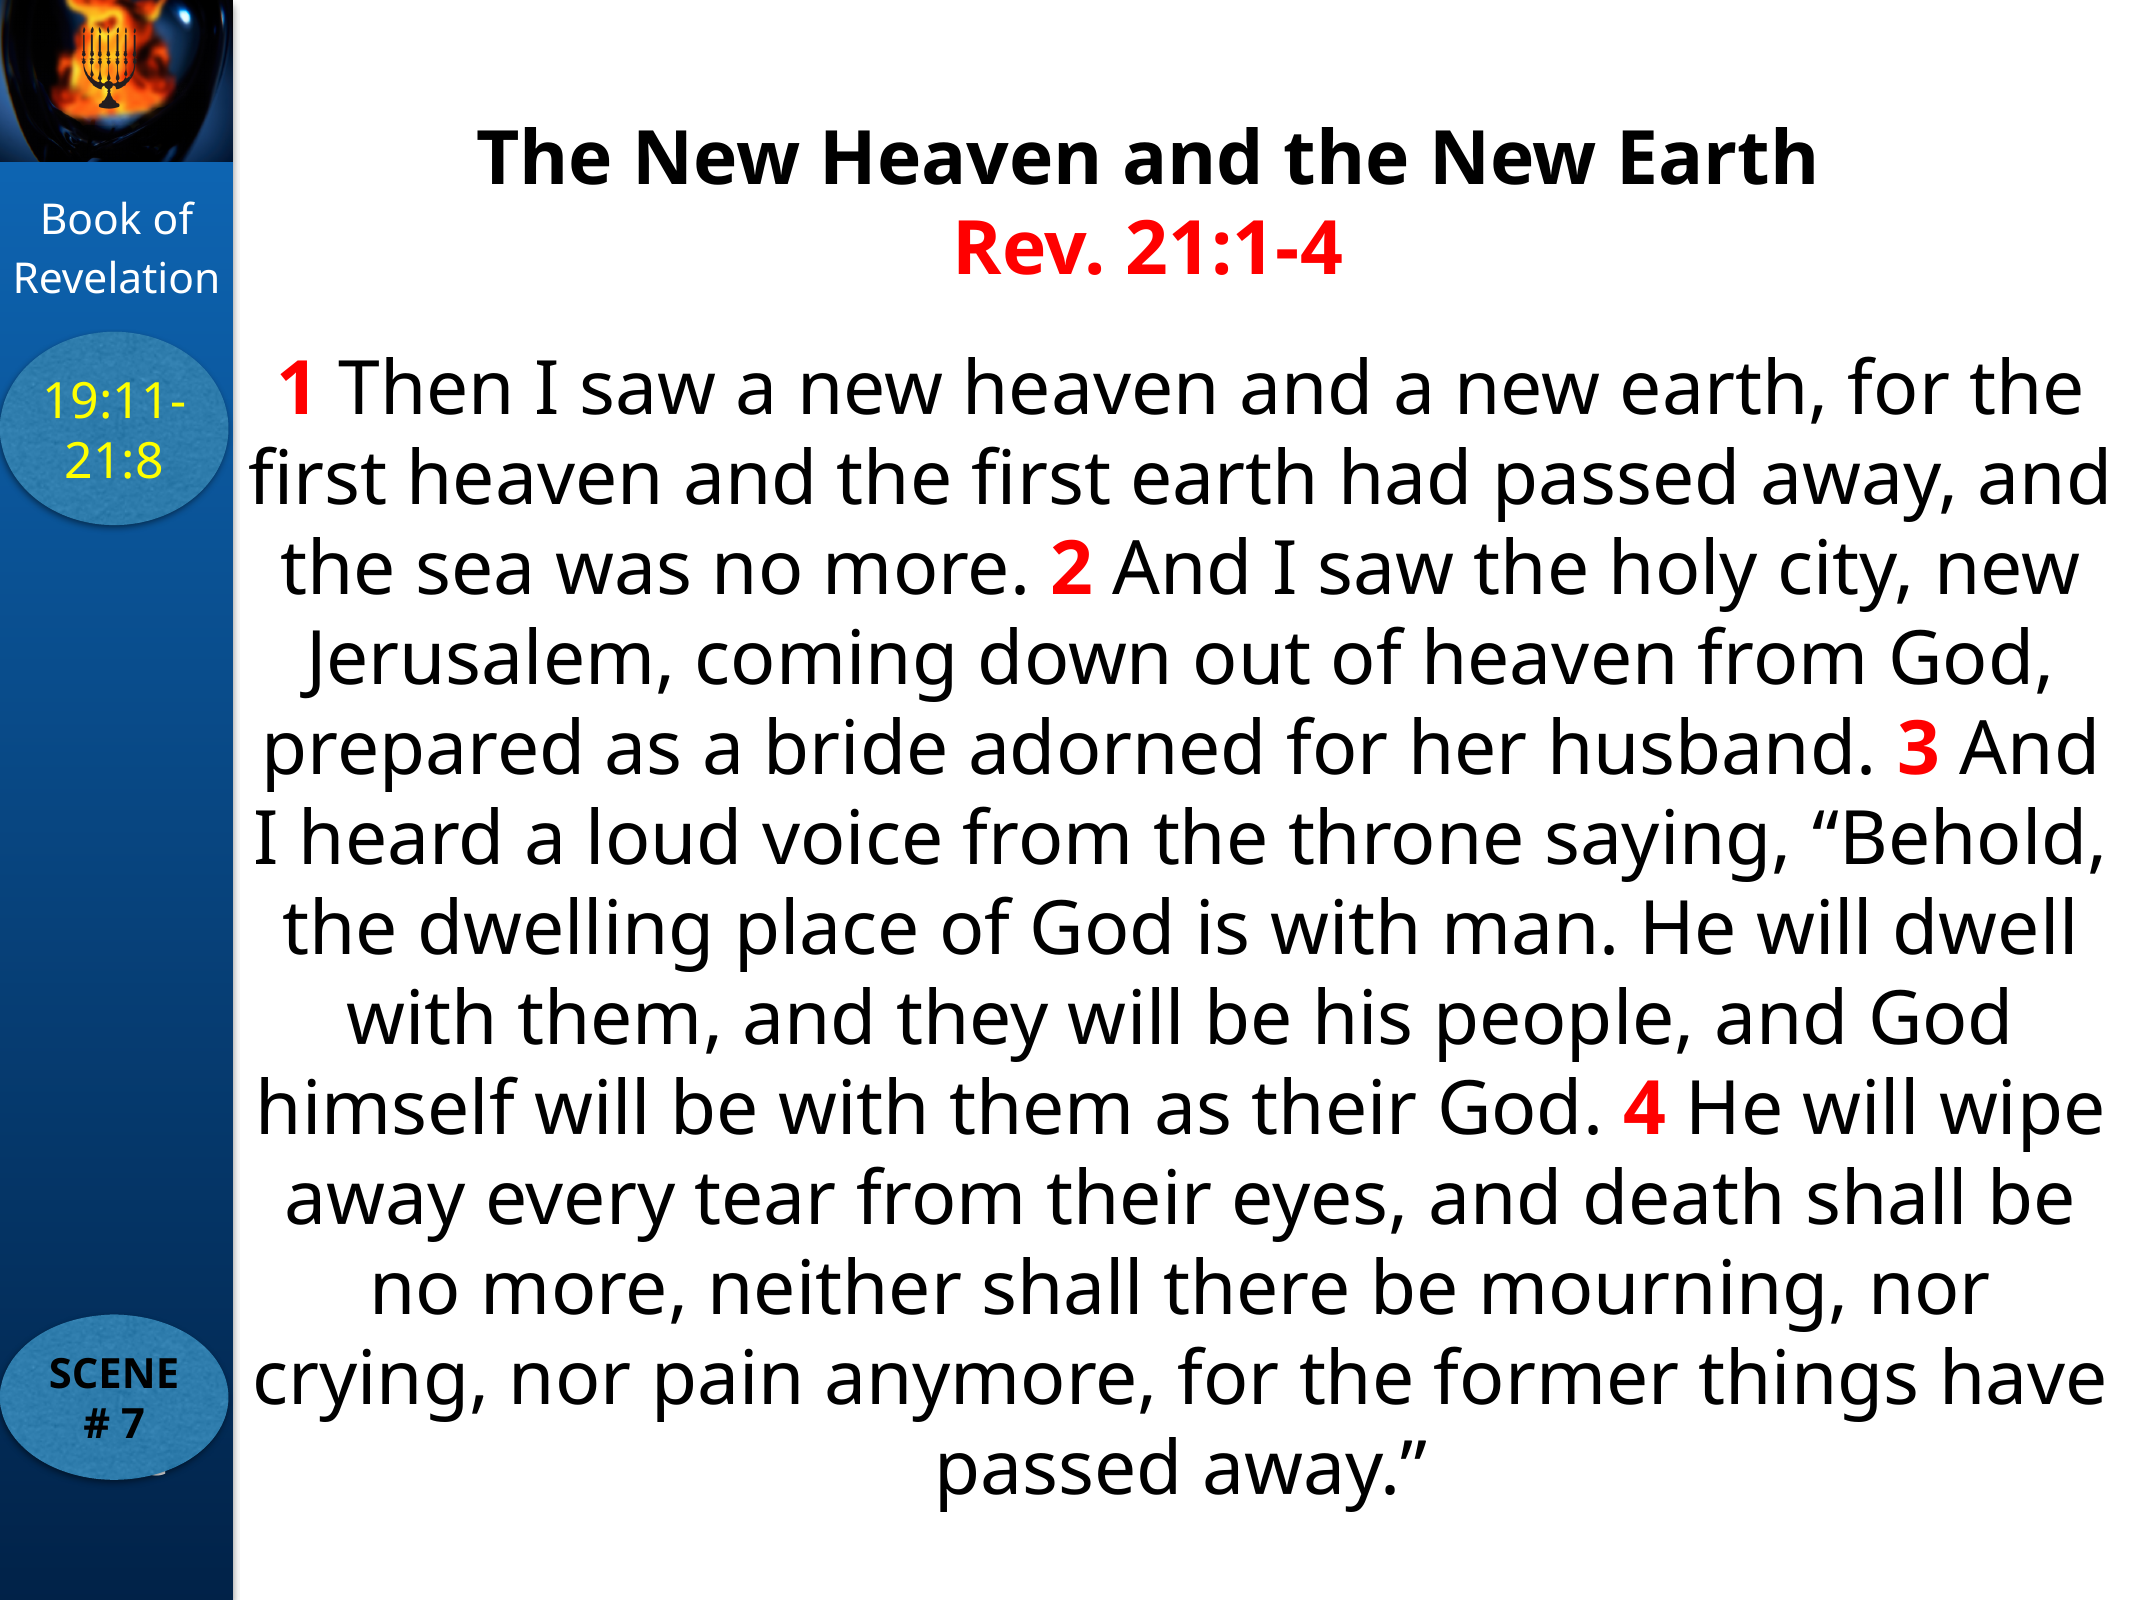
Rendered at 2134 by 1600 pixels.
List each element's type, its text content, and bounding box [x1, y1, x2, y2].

picture [0, 0, 233, 162]
text_box The New Heaven and the New Earth Rev. 21:1-4 [298, 12, 1999, 297]
text_box 19:11-21:8 [0, 331, 228, 526]
text_box 1 Then I saw a new heaven and a new earth, for the first heaven and the first earth had passed away, and the sea was no more. 2 And I saw the holy city, new Jerusalem, coming down out of heaven from God, prepared as a bride adorned for her husband. 3 And I heard a loud voice from the throne saying, “Behold, the dwelling place of God is with man. He will dwell with them, and they will be his people, and God himself will be with them as their God. 4 He will wipe away every tear from their eyes, and death shall be no more, neither shall there be mourning, nor crying, nor pain anymore, for the former things have passed away.” [228, 332, 2134, 1517]
text_box SCENE # 7 [0, 1314, 228, 1480]
